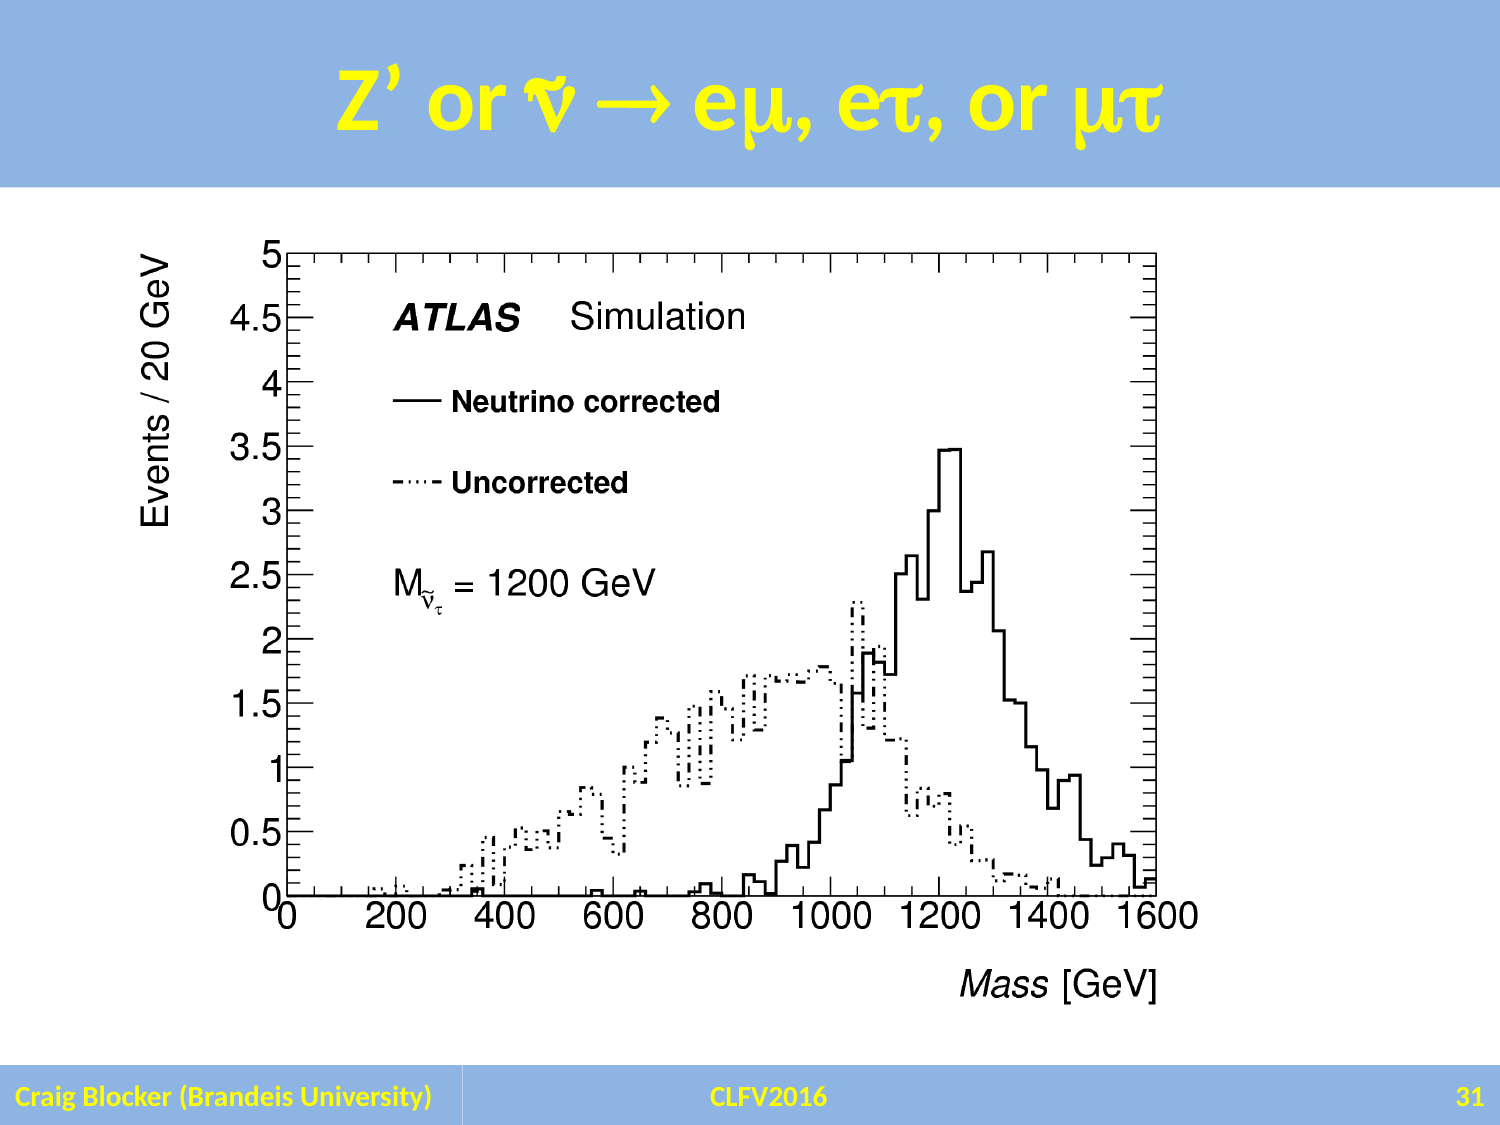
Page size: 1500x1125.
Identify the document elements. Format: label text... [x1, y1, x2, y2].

title Z’ or n  em, et, or mt [0, 0, 1500, 188]
picture [137, 237, 1201, 1007]
footer CLFV2016 [462, 1065, 1074, 1125]
slide_number 31 [1074, 1065, 1500, 1125]
text_box ~ [507, 11, 596, 136]
slide_number Craig Blocker (Brandeis University) [0, 1065, 462, 1125]
